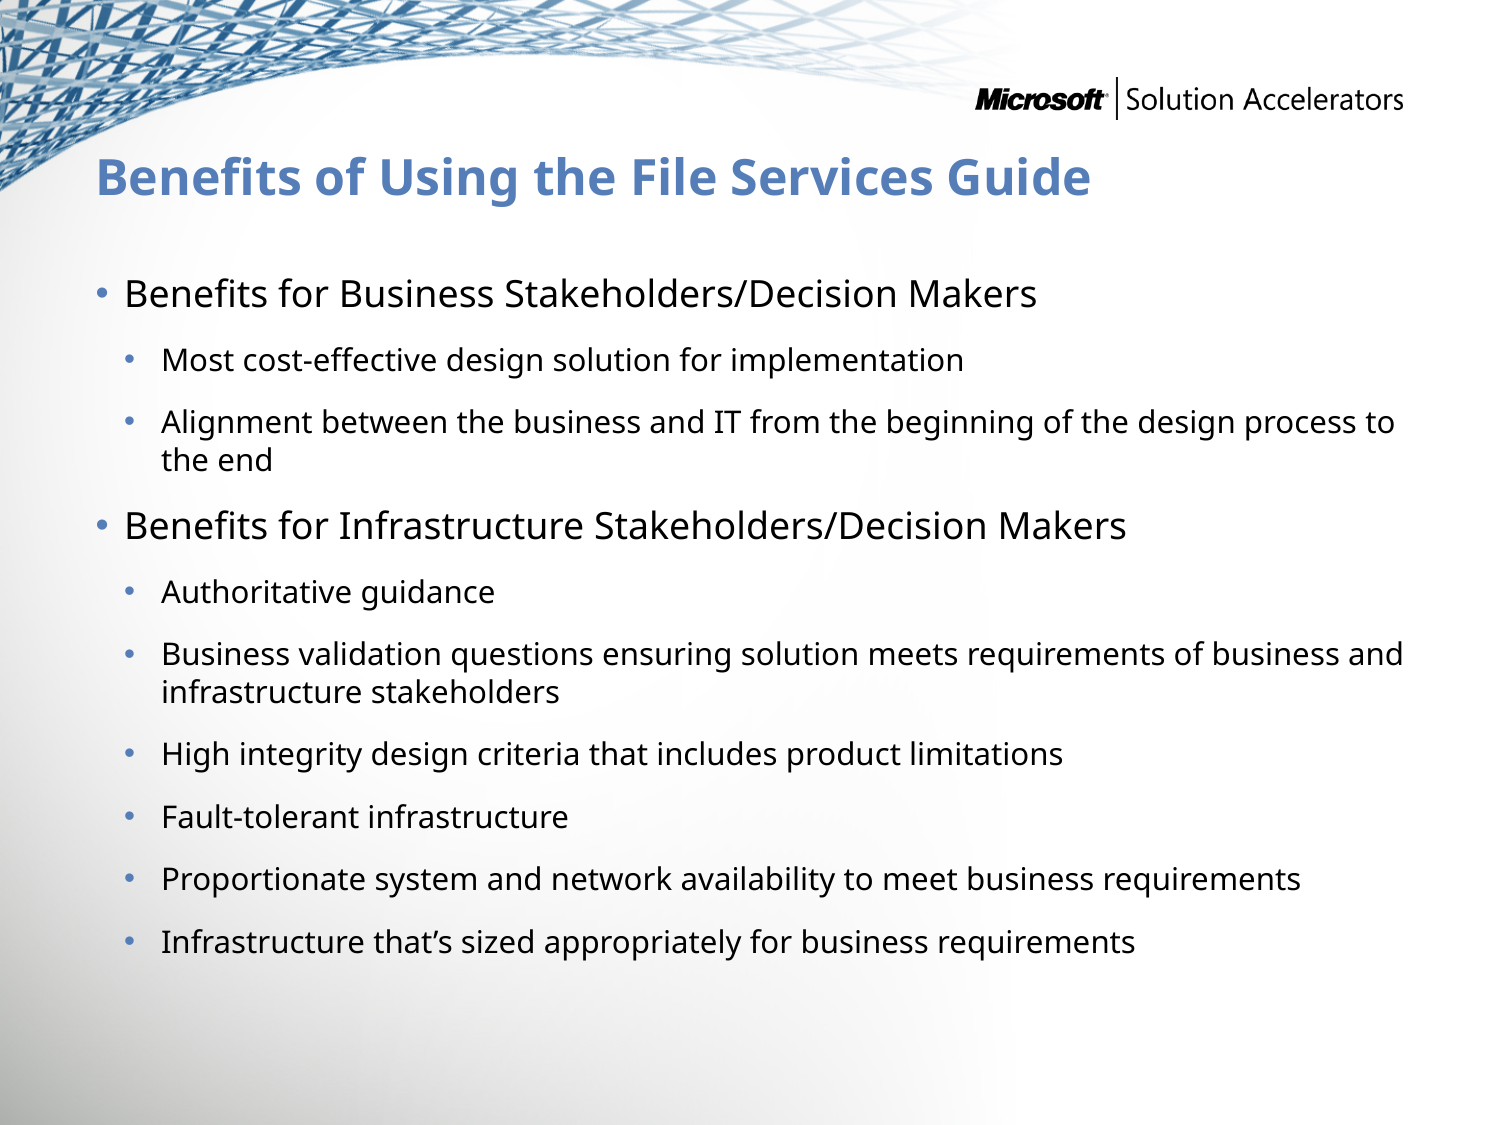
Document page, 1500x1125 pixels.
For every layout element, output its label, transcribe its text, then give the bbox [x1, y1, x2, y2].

title Benefits of Using the File Services Guide [88, 138, 1439, 214]
list Benefits for Business Stakeholders/Decision Makers Most cost-effective design solution for implementation Alignment between the business and IT from the beginning of the design process to the end Benefits for Infrastructure Stakeholders/Decision Makers Authoritative guidance Business validation questions ensuring solution meets requirements of business and infrastructure stakeholders High integrity design criteria that includes product limitations Fault-tolerant infrastructure Proportionate system and network availability to meet business requirements Infrastructure that’s sized appropriately for business requirements [88, 262, 1439, 1033]
picture [0, 0, 1500, 1125]
